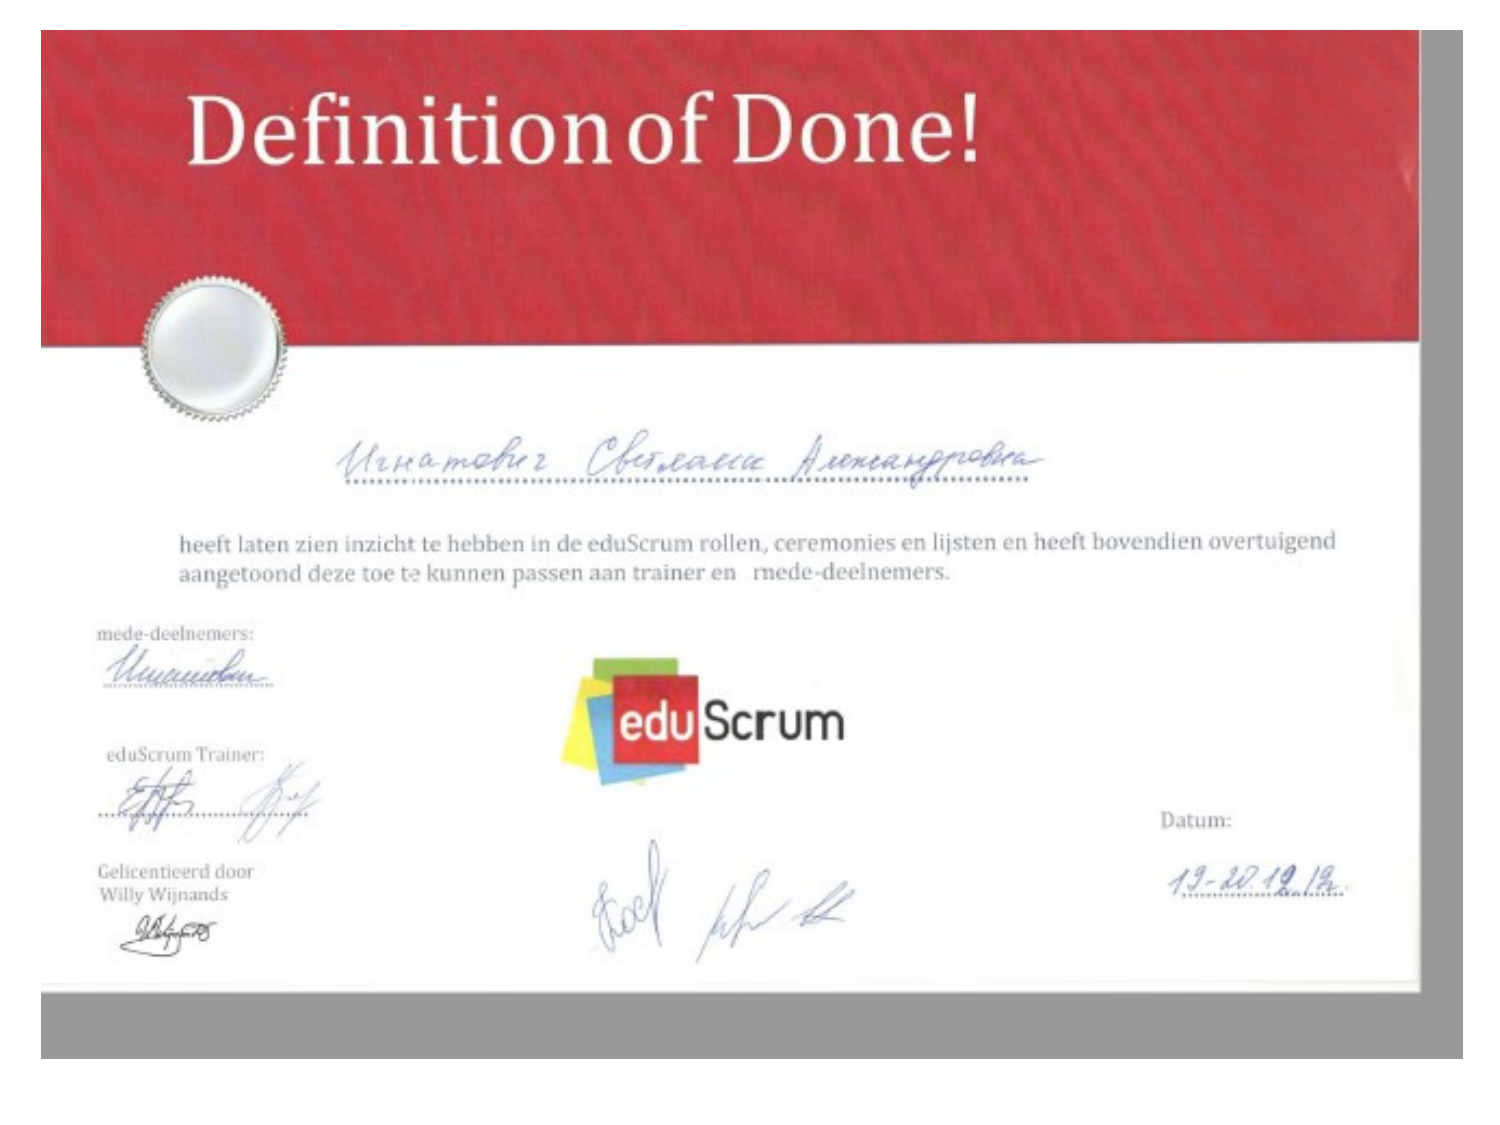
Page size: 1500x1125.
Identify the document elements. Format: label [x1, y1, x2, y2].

picture [40, 30, 1463, 1059]
